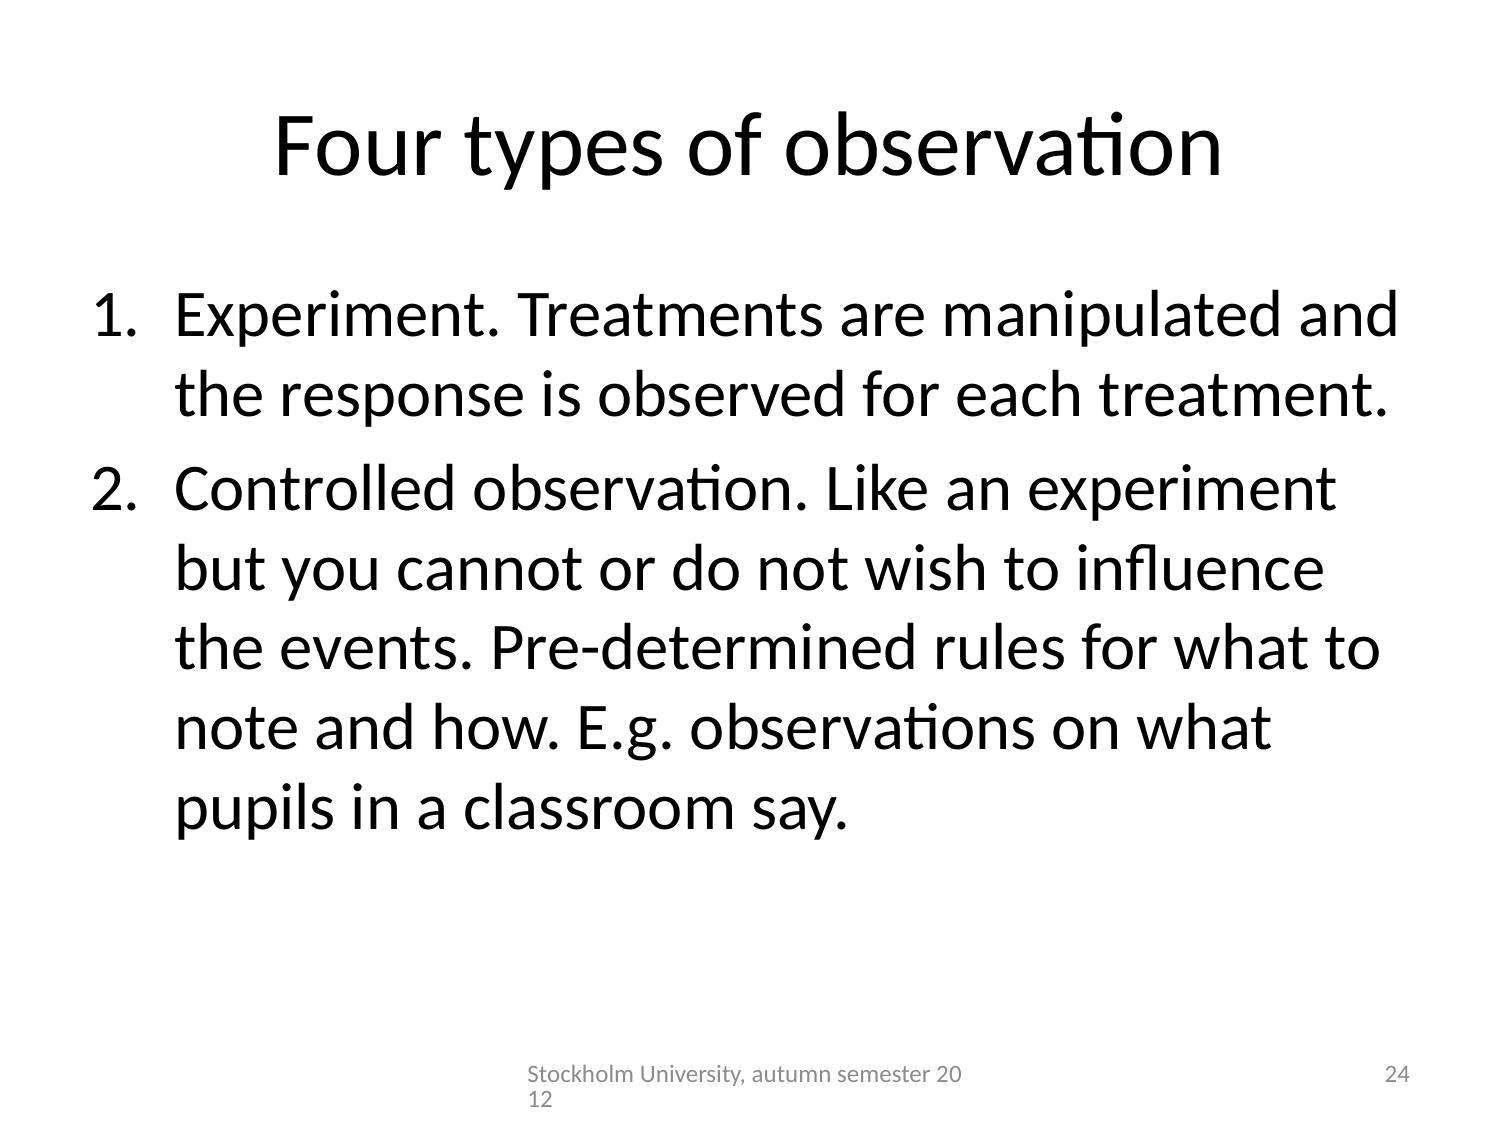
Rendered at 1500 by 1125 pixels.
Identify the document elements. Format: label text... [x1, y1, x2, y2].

list Experiment. Treatments are manipulated and the response is observed for each treatment. Controlled observation. Like an experiment but you cannot or do not wish to influence the events. Pre-determined rules for what to note and how. E.g. observations on what pupils in a classroom say. [75, 262, 1425, 1005]
footer Stockholm University, autumn semester 2012 [512, 1042, 988, 1103]
title Four types of observation [75, 45, 1425, 233]
slide_number 24 [1074, 1042, 1425, 1103]
